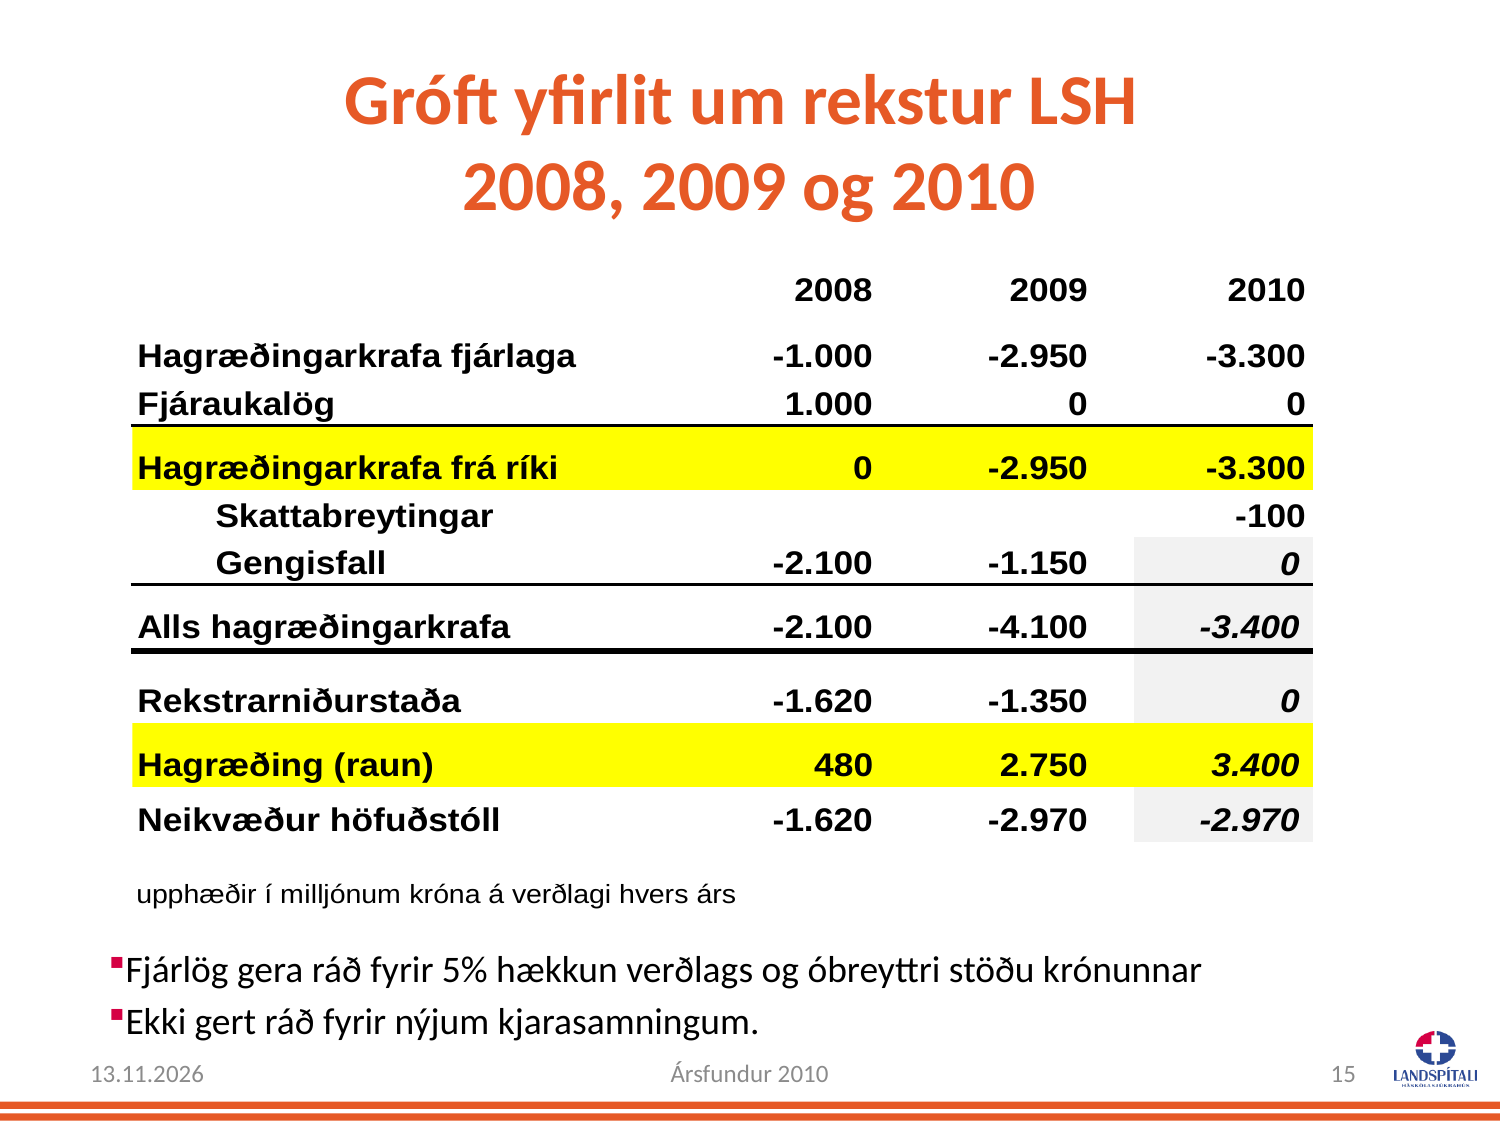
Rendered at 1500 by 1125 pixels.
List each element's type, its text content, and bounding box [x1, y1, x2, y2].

title Gróft yfirlit um rekstur LSH 2008, 2009 og 2010 [75, 45, 1425, 233]
text_box Fjárlög gera ráð fyrir 5% hækkun verðlags og óbreyttri stöðu krónunnar Ekki gert ráð fyrir nýjum kjarasamningum. [93, 937, 1429, 1050]
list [128, 269, 1315, 915]
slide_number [75, 1042, 425, 1103]
slide_number 15 [1074, 1050, 1372, 1103]
picture [1394, 1031, 1477, 1087]
footer Ársfundur 2010 [512, 1050, 988, 1103]
